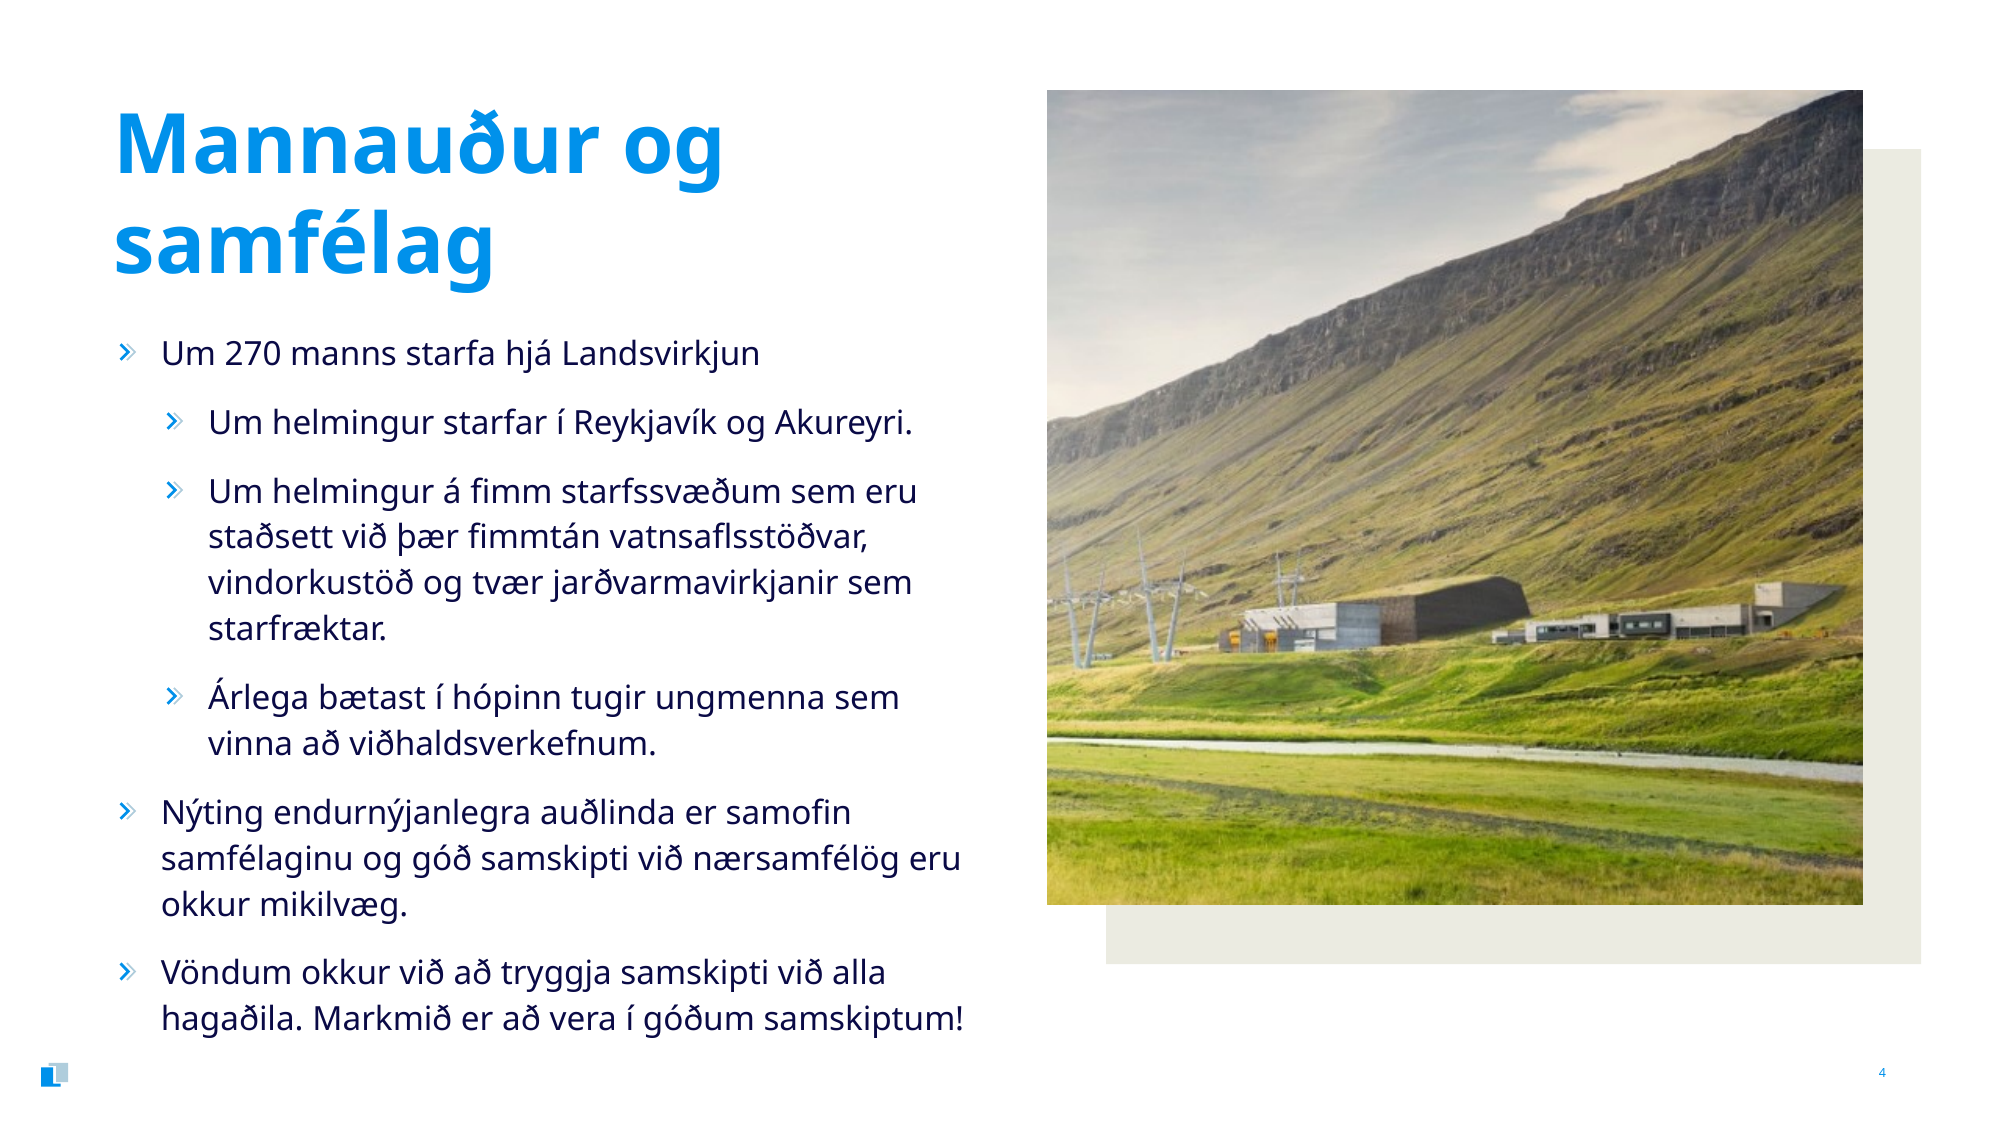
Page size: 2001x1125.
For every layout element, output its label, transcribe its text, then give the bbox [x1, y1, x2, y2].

picture [1047, 90, 1863, 905]
picture [114, 799, 141, 823]
picture [161, 478, 188, 502]
picture [114, 340, 141, 364]
list Um 270 manns starfa hjá Landsvirkjun Um helmingur starfar í Reykjavík og Akureyri. Um helmingur á fimm starfssvæðum sem eru staðsett við þær fimmtán vatnsaflsstöðvar, vindorkustöð og tvær jarðvarmavirkjanir sem starfræktar. Árlega bætast í hópinn tugir ungmenna sem vinna að viðhaldsverkefnum. Nýting endurnýjanlegra auðlinda er samofin samfélaginu og góð samskipti við nærsamfélög eru okkur mikilvæg. Vöndum okkur við að tryggja samskipti við alla hagaðila. Markmið er að vera í góðum samskiptum! [114, 326, 988, 847]
title Mannauður og samfélag [114, 90, 988, 291]
slide_number 4 [1838, 1058, 1886, 1083]
picture [161, 684, 188, 708]
picture [161, 409, 188, 433]
picture [114, 959, 141, 984]
